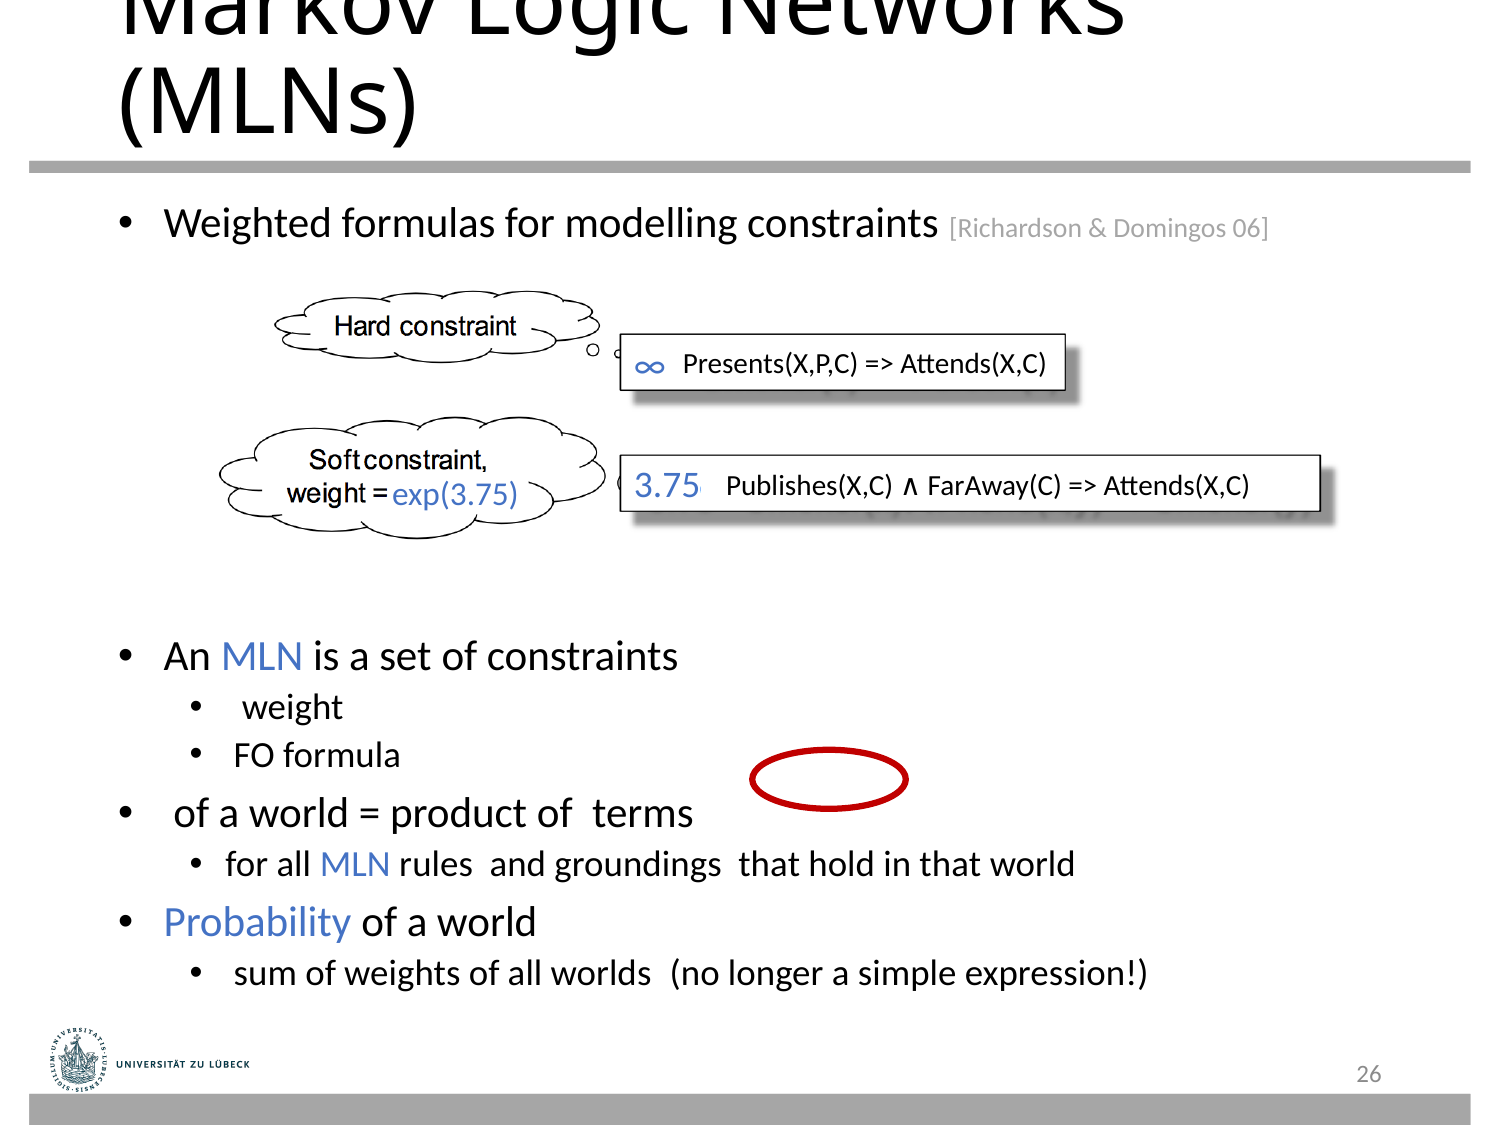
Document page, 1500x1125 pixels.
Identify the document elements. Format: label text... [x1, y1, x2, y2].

picture [27, 1010, 273, 1109]
title Markov Logic Networks (MLNs) [103, 0, 1397, 161]
slide_number 26 [1059, 1042, 1397, 1103]
text_box [751, 749, 907, 810]
picture [209, 283, 1352, 556]
